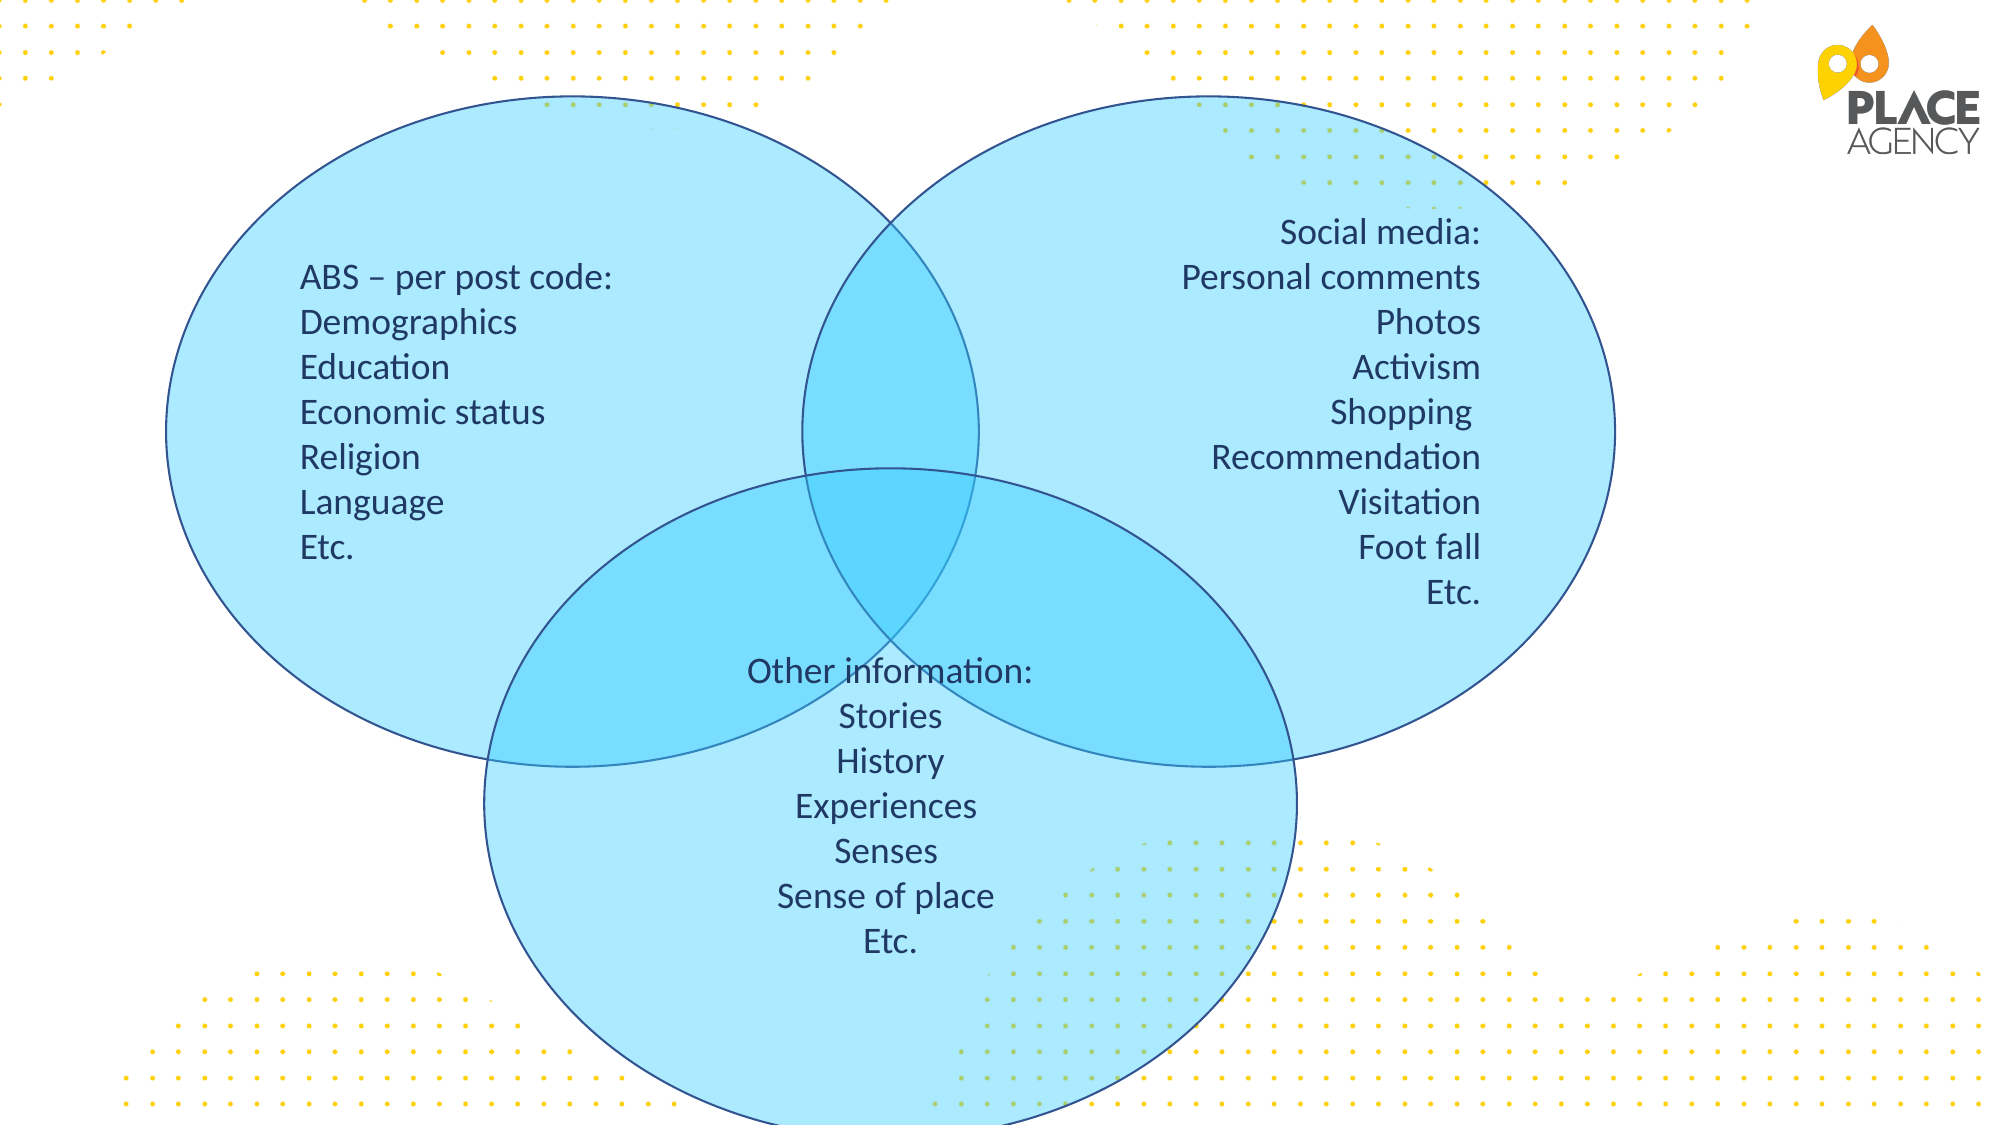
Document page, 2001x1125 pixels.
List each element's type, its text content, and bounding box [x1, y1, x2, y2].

picture [0, 0, 2000, 1125]
text_box Social media: Personal comments Photos Activism Shopping Recommendation Visitation Foot fall Etc. [801, 95, 1617, 761]
text_box Other information: Stories History Experiences Senses Sense of place Etc. [483, 467, 1299, 1125]
text_box ABS – per post code: Demographics Education Economic status Religion Language Etc. [165, 95, 891, 761]
